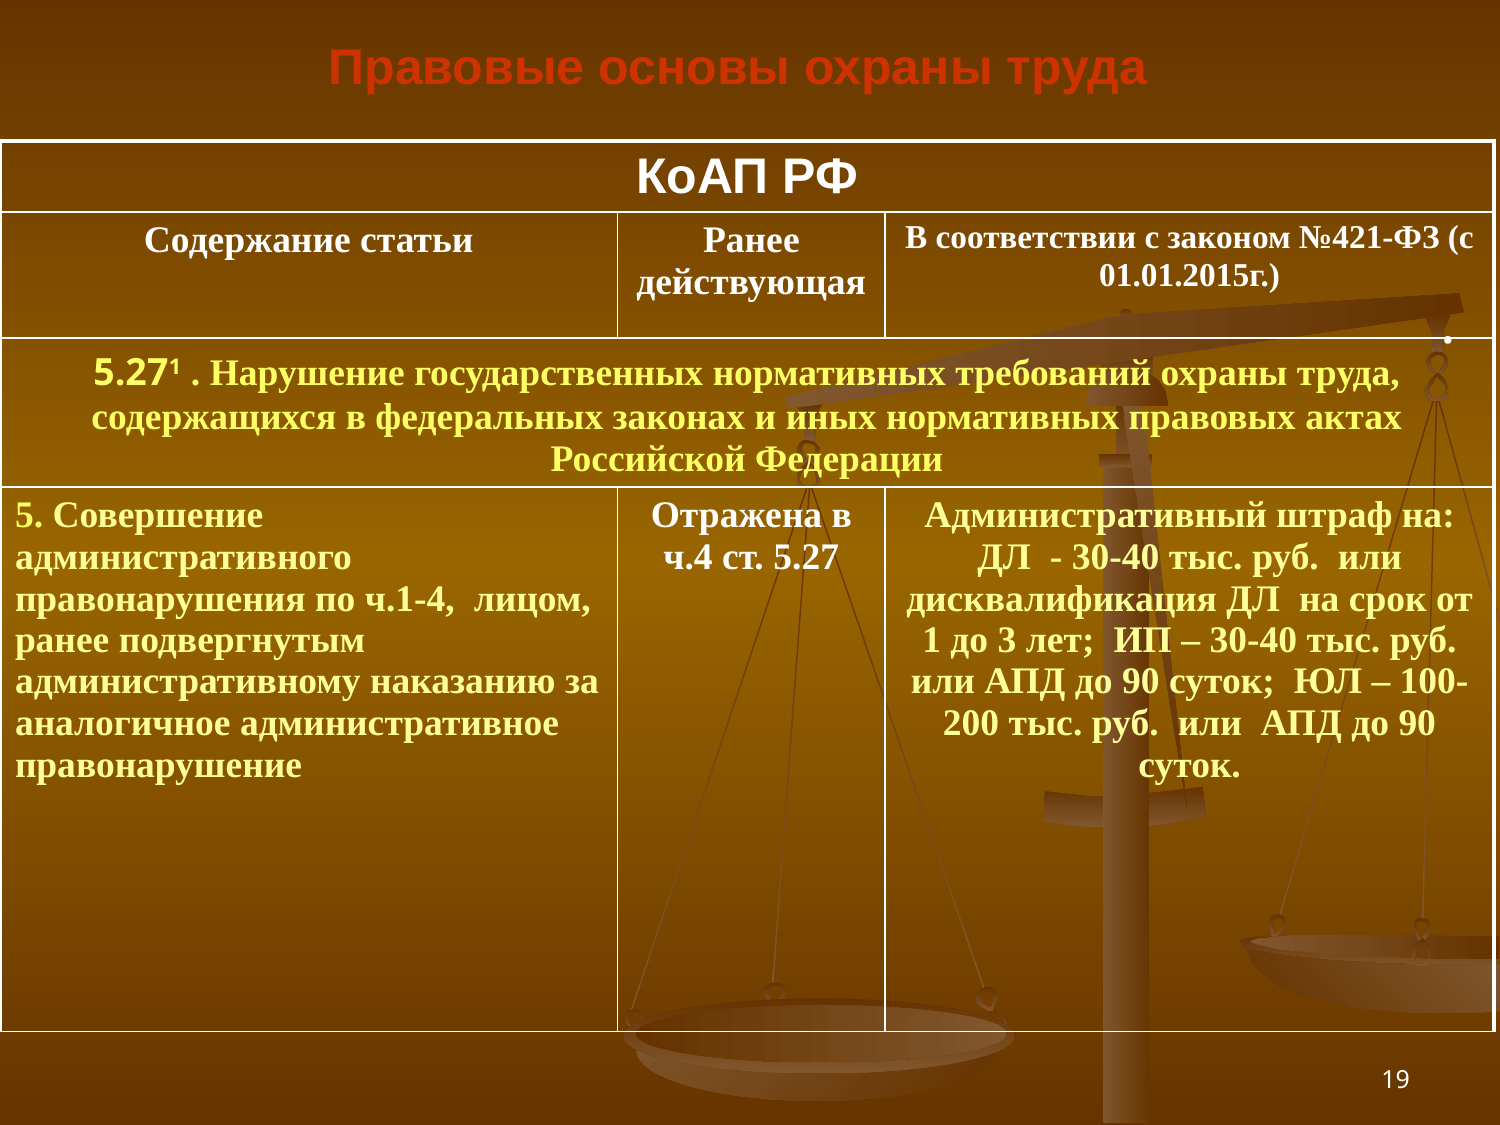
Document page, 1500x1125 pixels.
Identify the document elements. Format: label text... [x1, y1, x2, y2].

table_cell 5.271 . Нарушение государственных нормативных требований охраны труда, содержащихся в федеральных законах и иных нормативных правовых актах Российской Федерации [2, 339, 1492, 486]
table_cell Отражена в ч.4 ст. 5.27 [618, 488, 884, 1031]
table_header КоАП РФ [2, 143, 1492, 211]
table_cell Административный штраф на: ДЛ - 30-40 тыс. руб. или дисквалификация ДЛ на срок от 1 до 3 лет; ИП – 30-40 тыс. руб. или АПД до 90 суток; ЮЛ – 100-200 тыс. руб. или АПД до 90 суток. [886, 488, 1492, 1031]
table_cell 5. Совершение административного правонарушения по ч.1-4, лицом, ранее подвергнутым административному наказанию за аналогичное административное правонарушение [2, 488, 617, 1031]
table_cell Содержание статьи [2, 213, 617, 337]
table_cell В соответствии с законом №421-ФЗ (с 01.01.2015г.) [886, 213, 1492, 337]
text_box Правовые основы охраны труда [253, 0, 1223, 136]
list . [40, 1032, 1471, 1095]
table_cell Ранее действующая [618, 213, 884, 337]
slide_number 19 [1074, 1095, 1426, 1106]
